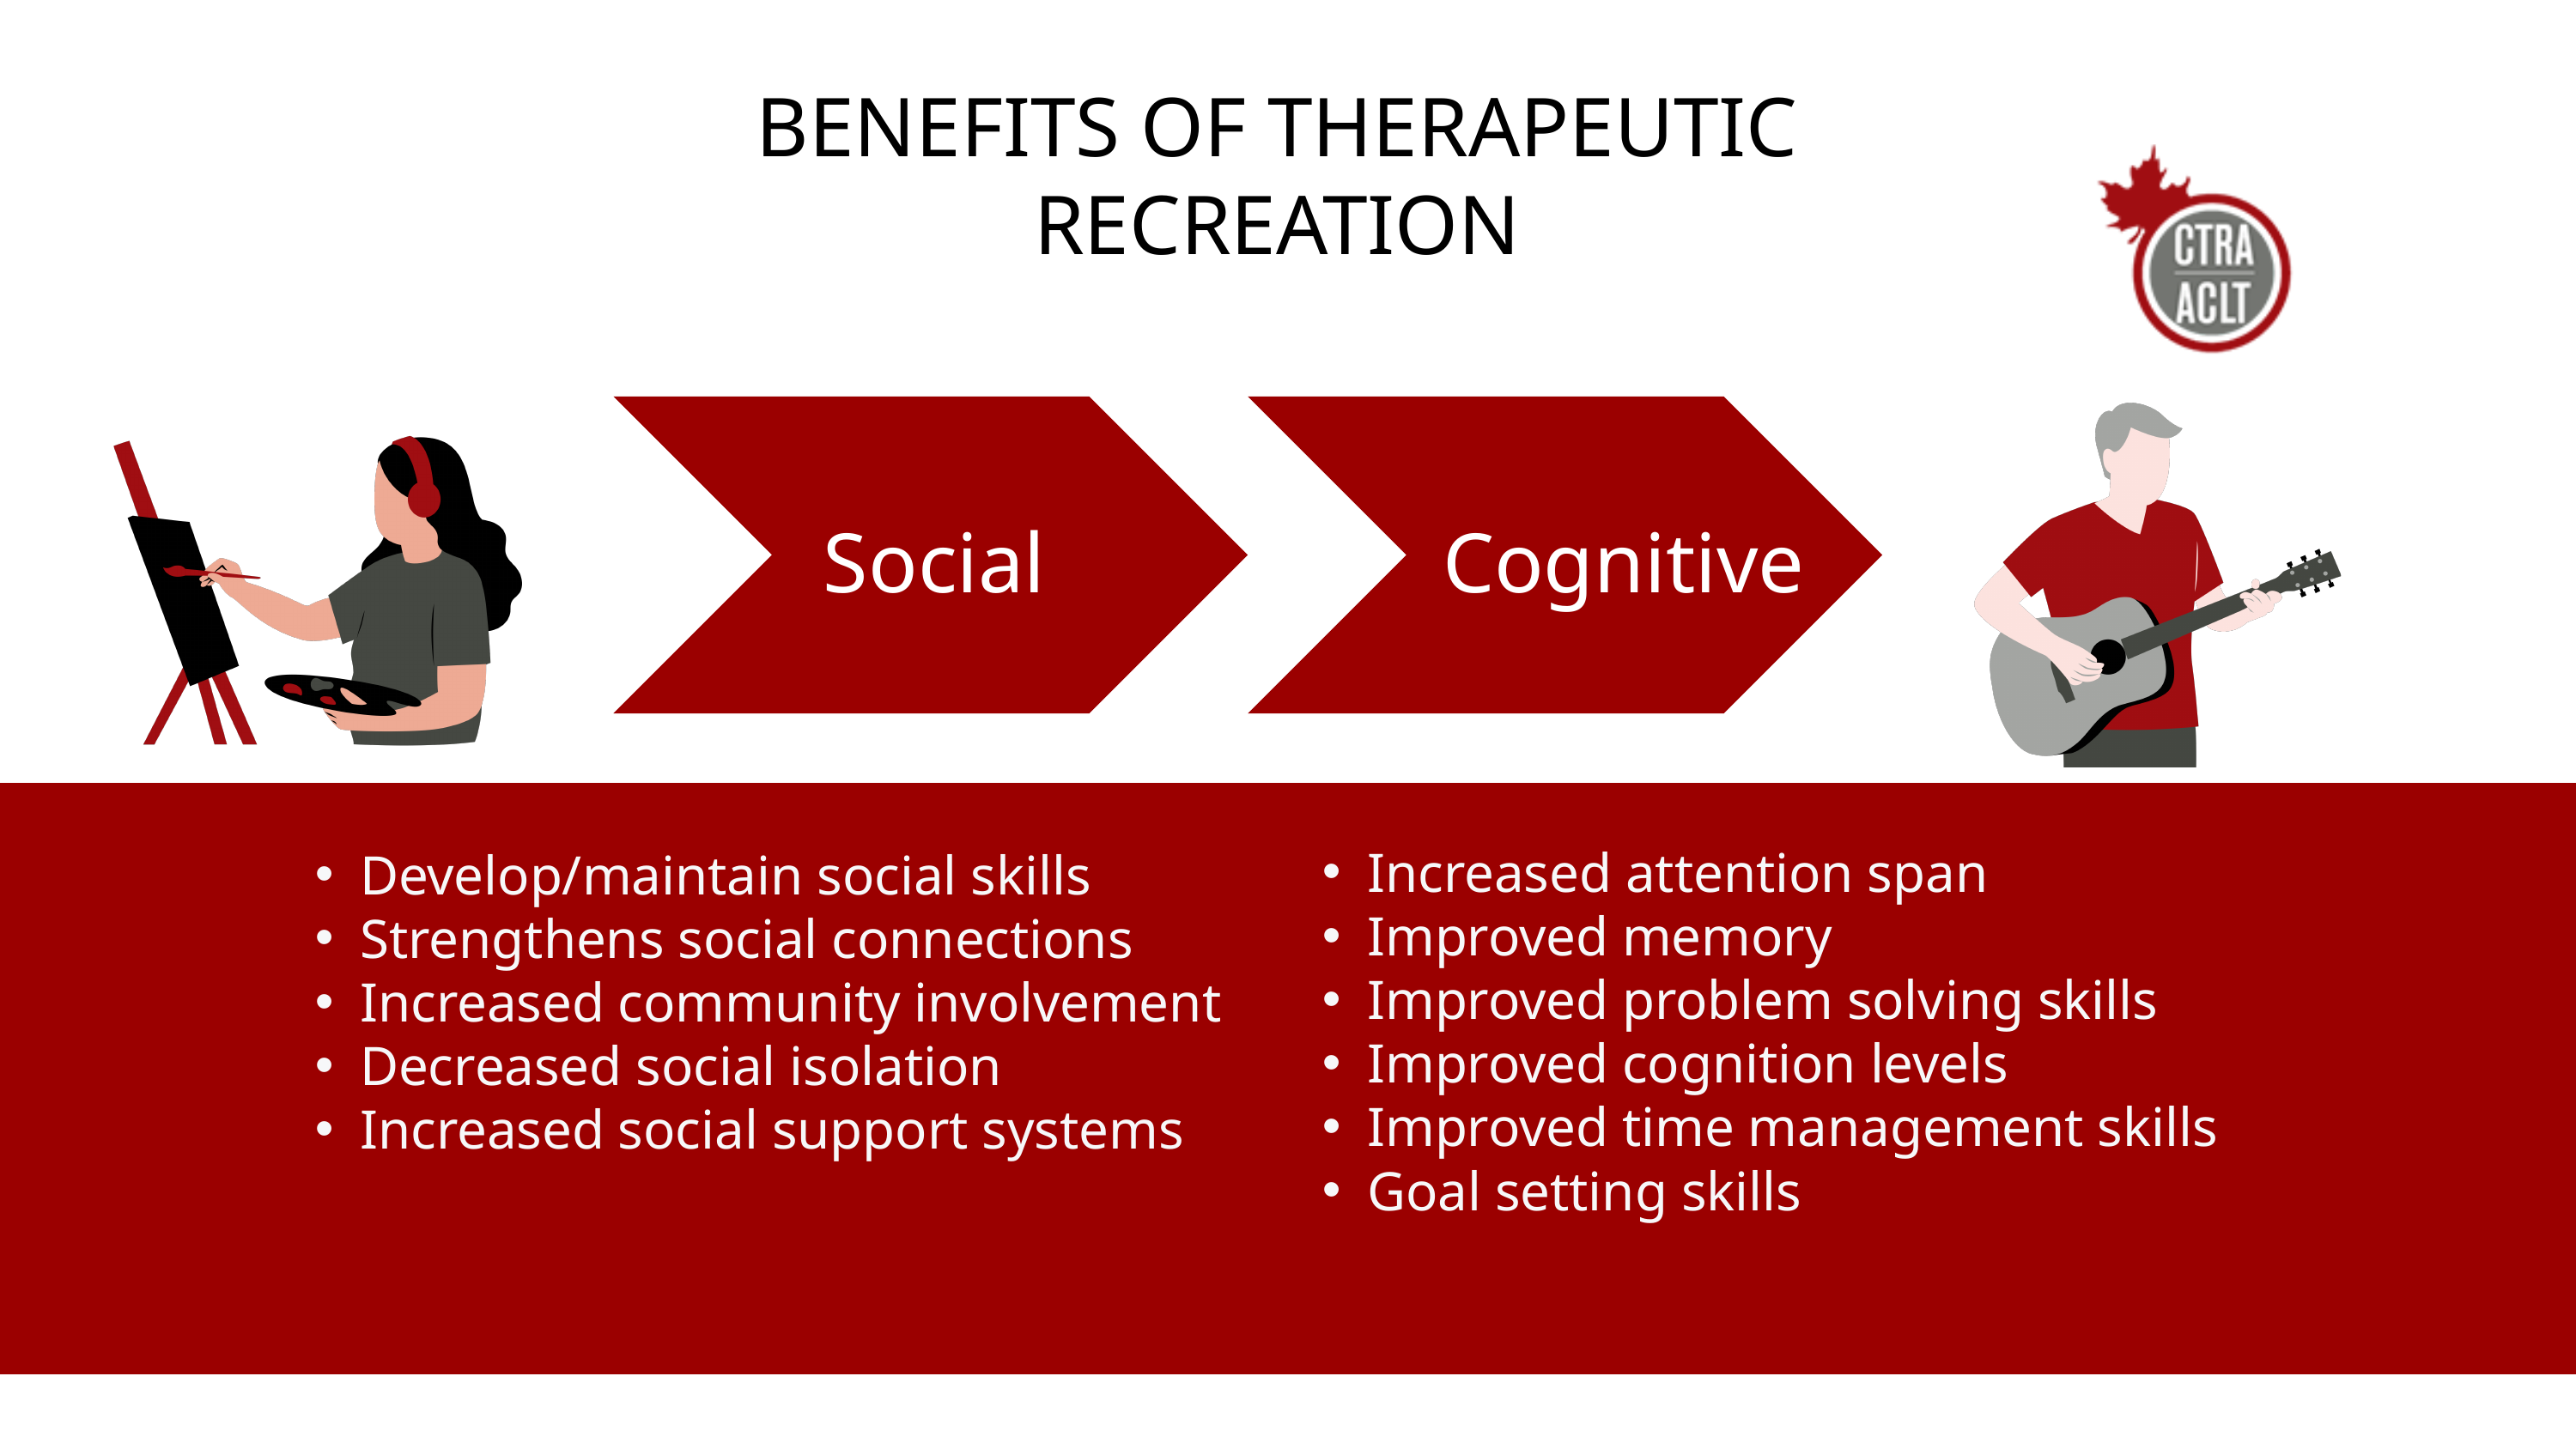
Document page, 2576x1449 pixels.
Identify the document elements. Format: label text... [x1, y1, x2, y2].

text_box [613, 396, 1246, 714]
text_box [1971, 396, 2342, 767]
text_box [2091, 144, 2306, 363]
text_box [0, 782, 2576, 1374]
text_box BENEFITS OF THERAPEUTIC RECREATION [547, 76, 2007, 271]
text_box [1247, 396, 1883, 714]
text_box [113, 430, 525, 749]
